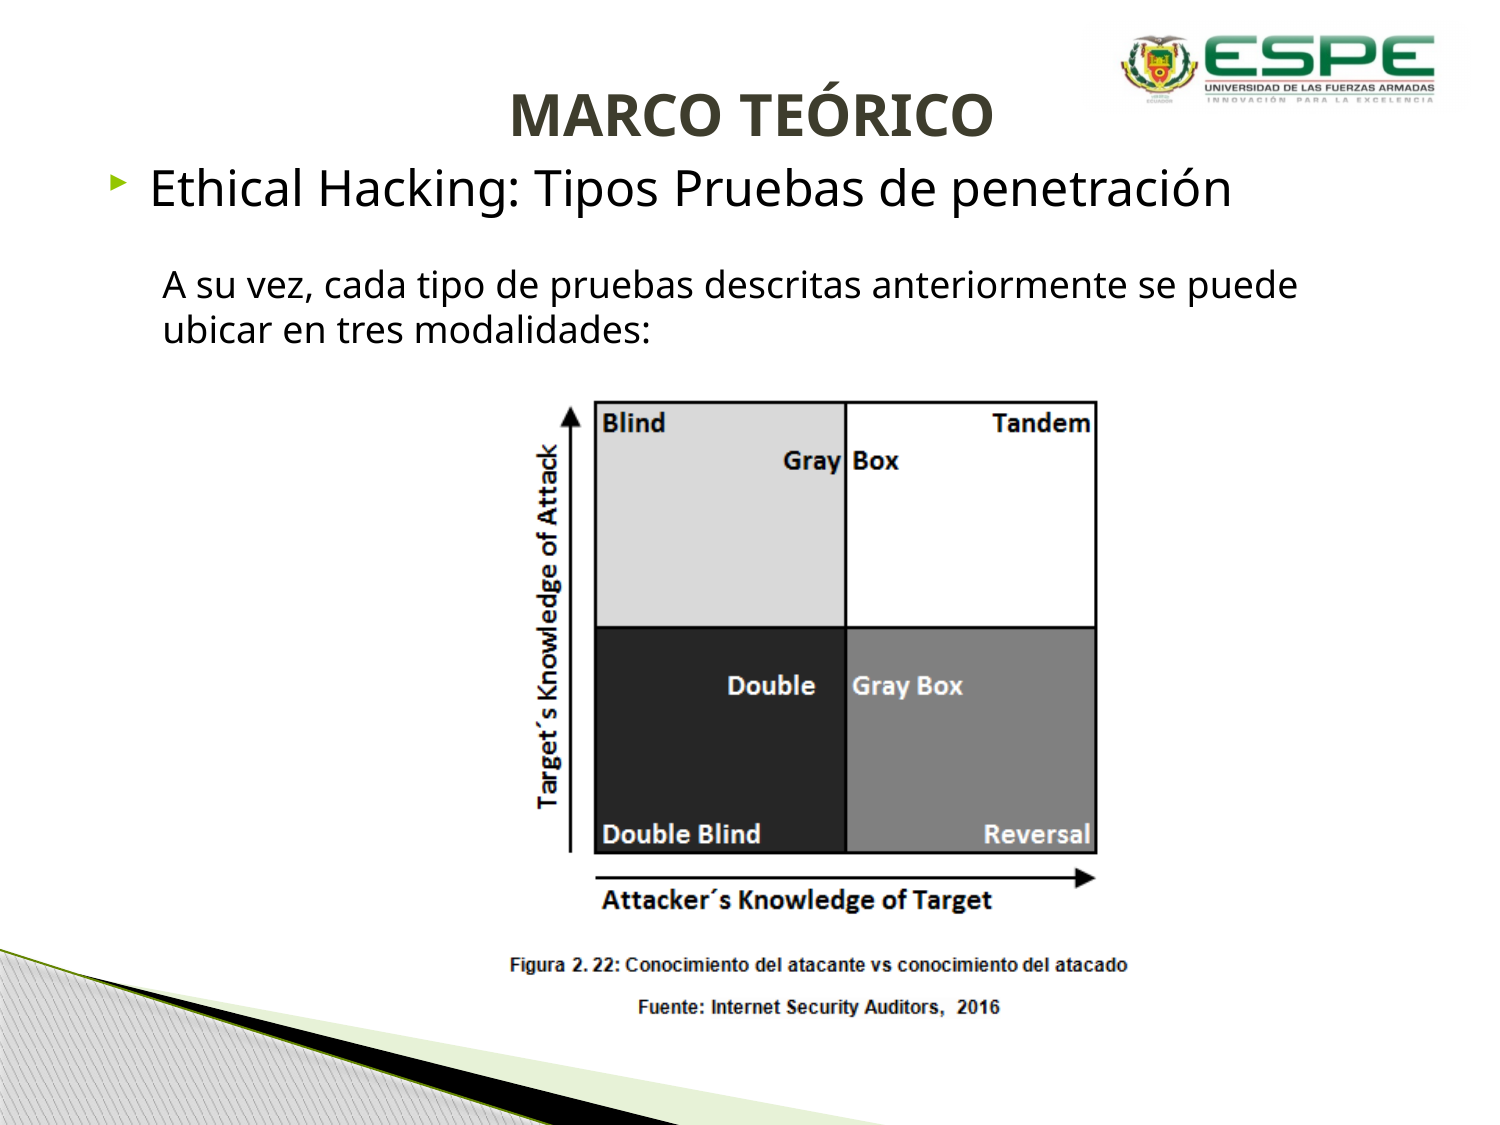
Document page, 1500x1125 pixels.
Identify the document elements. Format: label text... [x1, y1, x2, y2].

title MARCO TEÓRICO [76, 19, 1427, 149]
text_box A su vez, cada tipo de pruebas descritas anteriormente se puede ubicar en tres modalidades: [147, 253, 1400, 359]
picture [466, 373, 1155, 1037]
picture [1080, 18, 1471, 114]
text_box Ethical Hacking: Tipos Pruebas de penetración [74, 149, 1500, 254]
